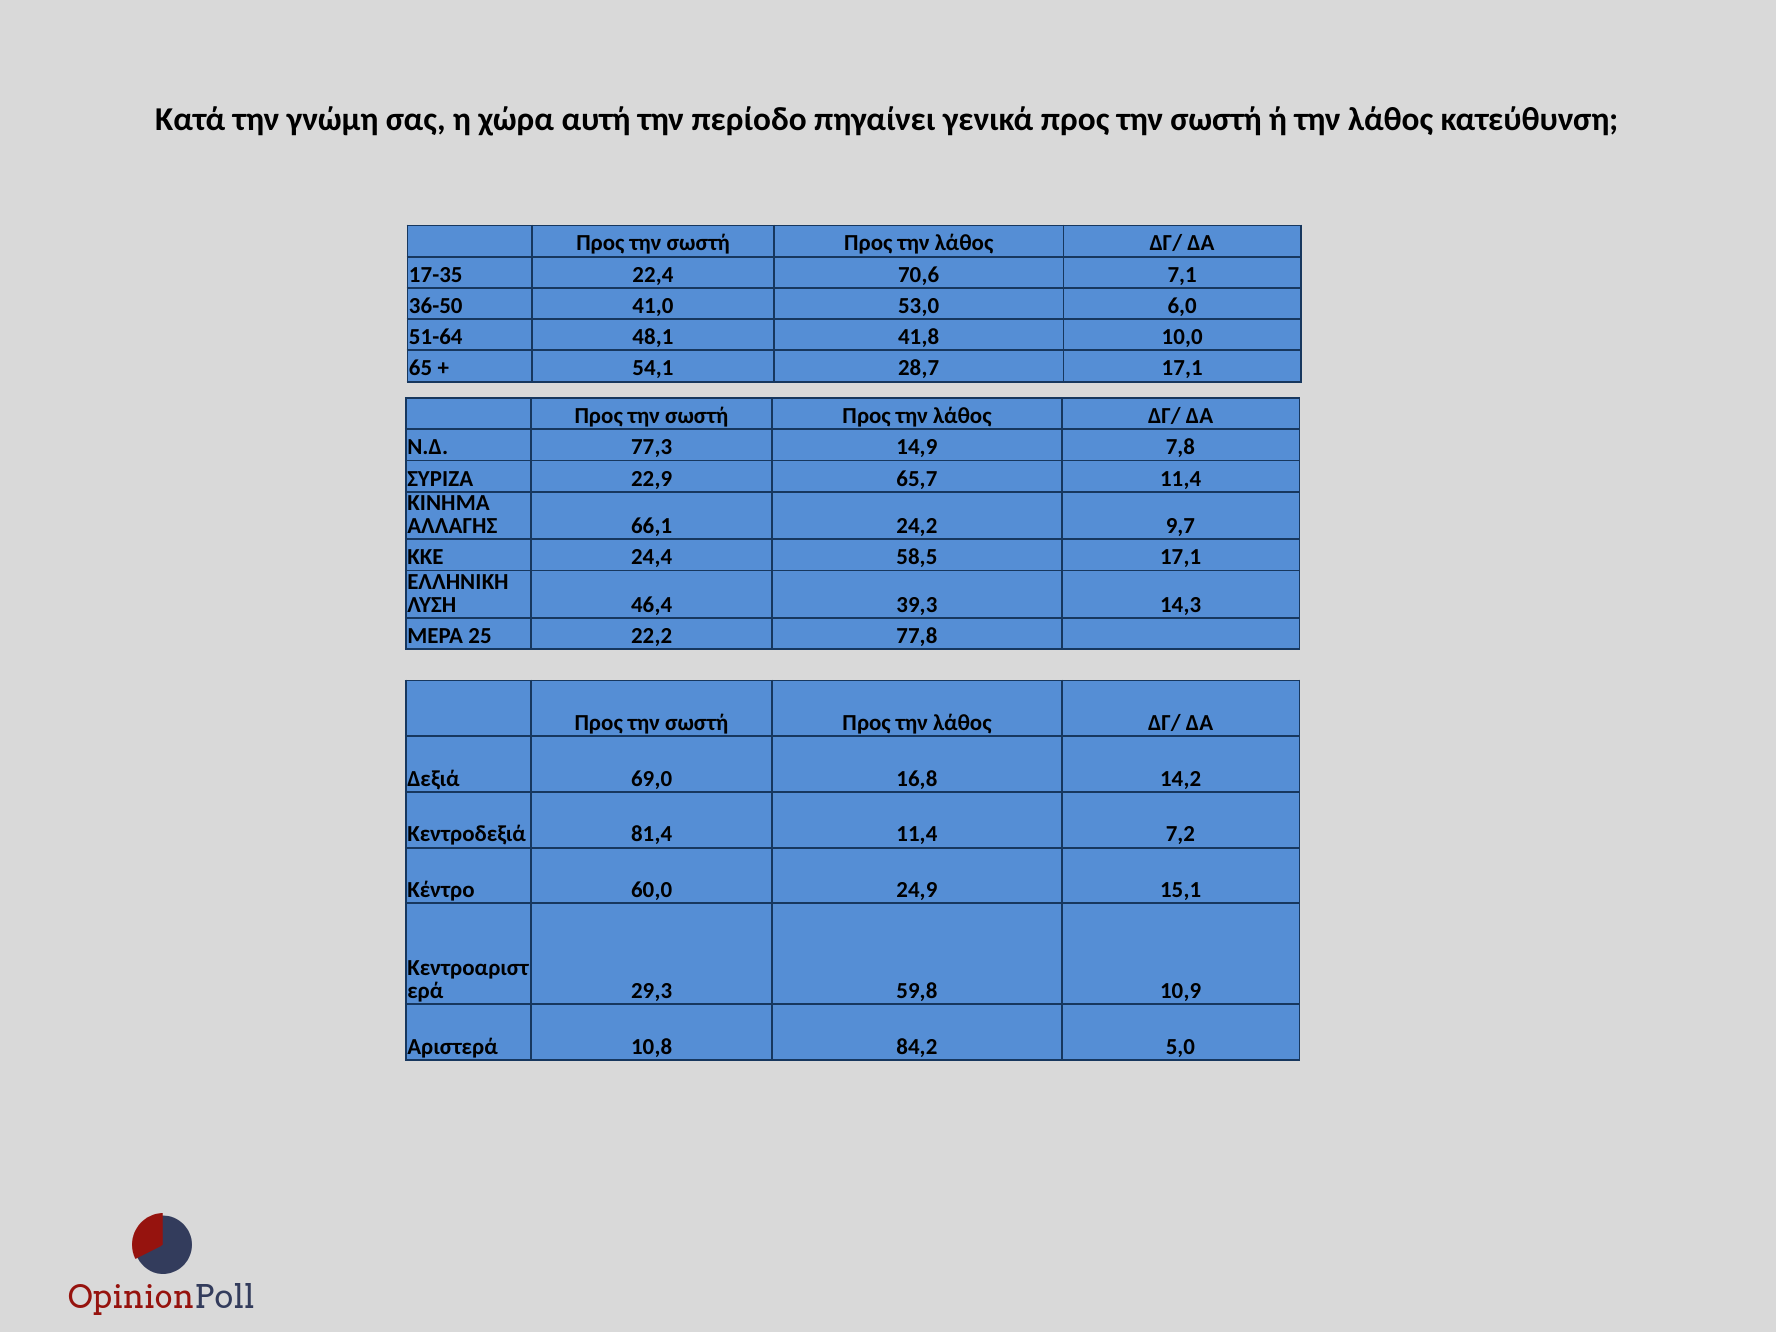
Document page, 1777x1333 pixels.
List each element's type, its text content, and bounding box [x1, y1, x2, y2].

table_cell 11,4 [773, 793, 1061, 847]
table_cell 65 + [408, 351, 531, 381]
table_cell 7,2 [1063, 793, 1299, 847]
table_cell 24,9 [773, 849, 1061, 902]
table_cell [1063, 619, 1299, 648]
table_cell 54,1 [533, 351, 773, 381]
table_cell ΜΕΡΑ 25 [407, 619, 530, 648]
table_cell Δεξιά [407, 737, 530, 791]
table_header Προς την λάθος [775, 226, 1063, 256]
table_cell 7,8 [1063, 430, 1299, 460]
table_cell 22,2 [532, 619, 771, 648]
table_cell 81,4 [532, 793, 771, 847]
table_header Προς την λάθος [773, 681, 1061, 735]
table_cell 29,3 [532, 904, 771, 1003]
table_cell 58,5 [773, 540, 1061, 570]
table_cell 70,6 [775, 258, 1063, 287]
table_cell 28,7 [775, 351, 1063, 381]
table_cell 59,8 [773, 904, 1061, 1003]
table_cell 41,0 [533, 289, 773, 318]
table_header ΔΓ/ ΔΑ [1063, 681, 1299, 735]
table_cell 15,1 [1063, 849, 1299, 902]
table_cell Αριστερά [407, 1005, 530, 1059]
title Κατά την γνώμη σας, η χώρα αυτή την περίοδο πηγαίνει γενικά προς την σωστή ή την λάθος κατεύθυνση; [122, 70, 1654, 164]
table_cell 6,0 [1064, 289, 1300, 318]
table_header [407, 399, 530, 428]
table_cell 65,7 [773, 461, 1061, 491]
table_cell 77,3 [532, 430, 771, 460]
table_cell 7,1 [1064, 258, 1300, 287]
table_cell 36-50 [408, 289, 531, 318]
table_cell 69,0 [532, 737, 771, 791]
table_cell Κεντροαριστερά [407, 904, 530, 1003]
table_cell Ν.Δ. [407, 430, 530, 460]
table_cell 39,3 [773, 571, 1061, 617]
table_cell 17-35 [408, 258, 531, 287]
table_cell 84,2 [773, 1005, 1061, 1059]
table_cell Κεντροδεξιά [407, 793, 530, 847]
table_cell 48,1 [533, 320, 773, 349]
table_cell 66,1 [532, 493, 771, 538]
table_header ΔΓ/ ΔΑ [1063, 399, 1299, 428]
table_cell 14,2 [1063, 737, 1299, 791]
table_cell 51-64 [408, 320, 531, 349]
table_header [407, 681, 530, 735]
table_cell 53,0 [775, 289, 1063, 318]
table_cell ΣΥΡΙΖΑ [407, 461, 530, 491]
table_cell 10,0 [1064, 320, 1300, 349]
table_cell 22,9 [532, 461, 771, 491]
picture [61, 1206, 262, 1316]
table_cell 41,8 [775, 320, 1063, 349]
table_cell 14,9 [773, 430, 1061, 460]
table_cell 17,1 [1063, 540, 1299, 570]
table_cell 5,0 [1063, 1005, 1299, 1059]
table_header ΔΓ/ ΔΑ [1064, 226, 1300, 256]
table_header Προς την λάθος [773, 399, 1061, 428]
table_cell 16,8 [773, 737, 1061, 791]
table_cell 9,7 [1063, 493, 1299, 538]
table_cell 60,0 [532, 849, 771, 902]
table_cell 46,4 [532, 571, 771, 617]
table_cell 11,4 [1063, 461, 1299, 491]
table_cell 10,8 [532, 1005, 771, 1059]
table_cell 17,1 [1064, 351, 1300, 381]
table_cell ΚΚΕ [407, 540, 530, 570]
table_cell 24,2 [773, 493, 1061, 538]
table_header Προς την σωστή [532, 399, 771, 428]
table_cell ΕΛΛΗΝΙΚΗ ΛΥΣΗ [407, 571, 530, 617]
table_cell 22,4 [533, 258, 773, 287]
table_cell 77,8 [773, 619, 1061, 648]
table_header [408, 226, 531, 256]
table_cell ΚΙΝΗΜΑ ΑΛΛΑΓΗΣ [407, 493, 530, 538]
table_header Προς την σωστή [533, 226, 773, 256]
table_cell 24,4 [532, 540, 771, 570]
table_cell Κέντρο [407, 849, 530, 902]
table_cell 10,9 [1063, 904, 1299, 1003]
table_cell 14,3 [1063, 571, 1299, 617]
table_header Προς την σωστή [532, 681, 771, 735]
